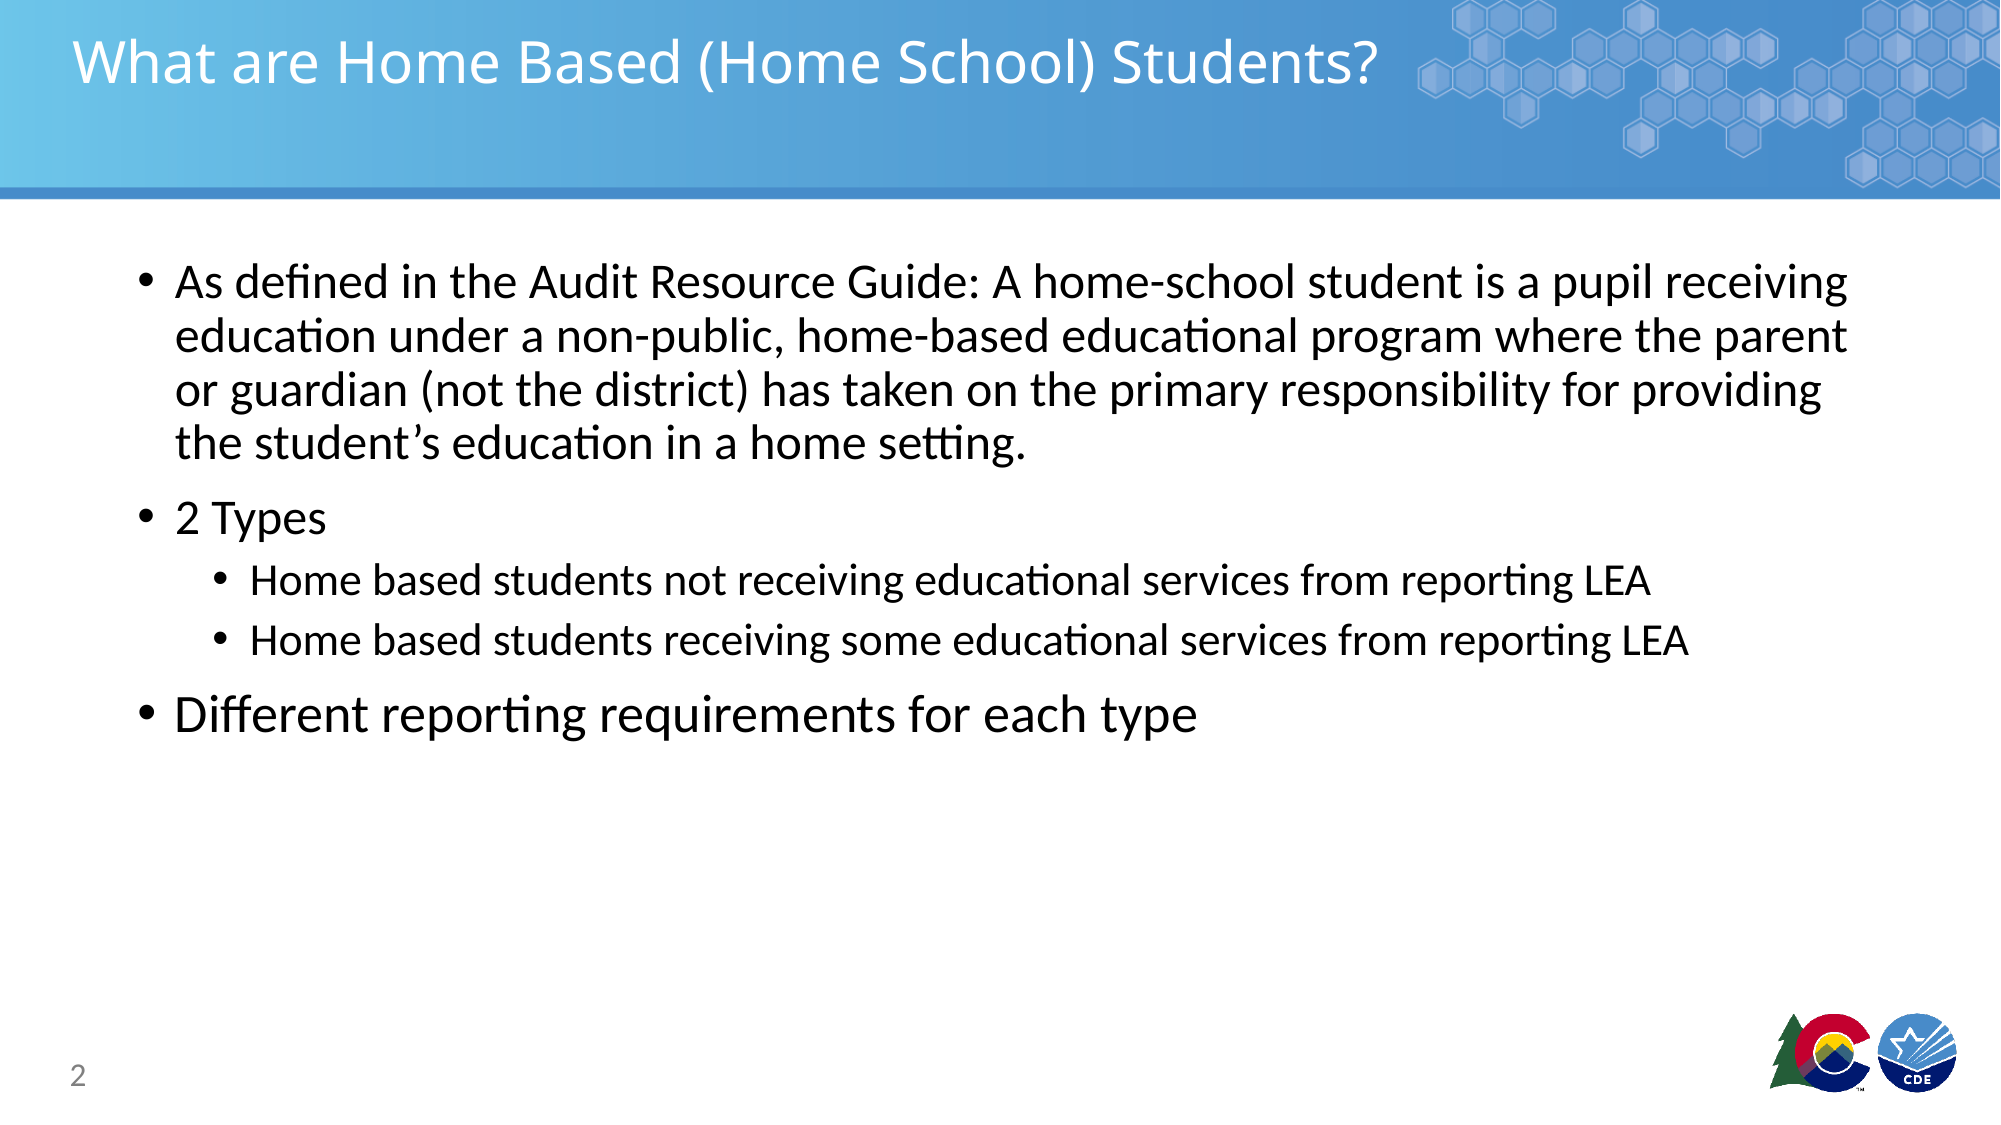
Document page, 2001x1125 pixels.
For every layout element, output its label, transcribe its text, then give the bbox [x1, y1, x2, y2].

title What are Home Based (Home School) Students? [72, 33, 1396, 182]
slide_number 2 [54, 1042, 505, 1103]
picture [0, 0, 2000, 200]
picture [1768, 1012, 1957, 1093]
list As defined in the Audit Resource Guide: A home-school student is a pupil receiving education under a non-public, home-based educational program where the parent or guardian (not the district) has taken on the primary responsibility for providing the student’s education in a home setting. 2 Types Home based students not receiving educational services from reporting LEA Home based students receiving some educational services from reporting LEA Different reporting requirements for each type [137, 254, 1863, 969]
